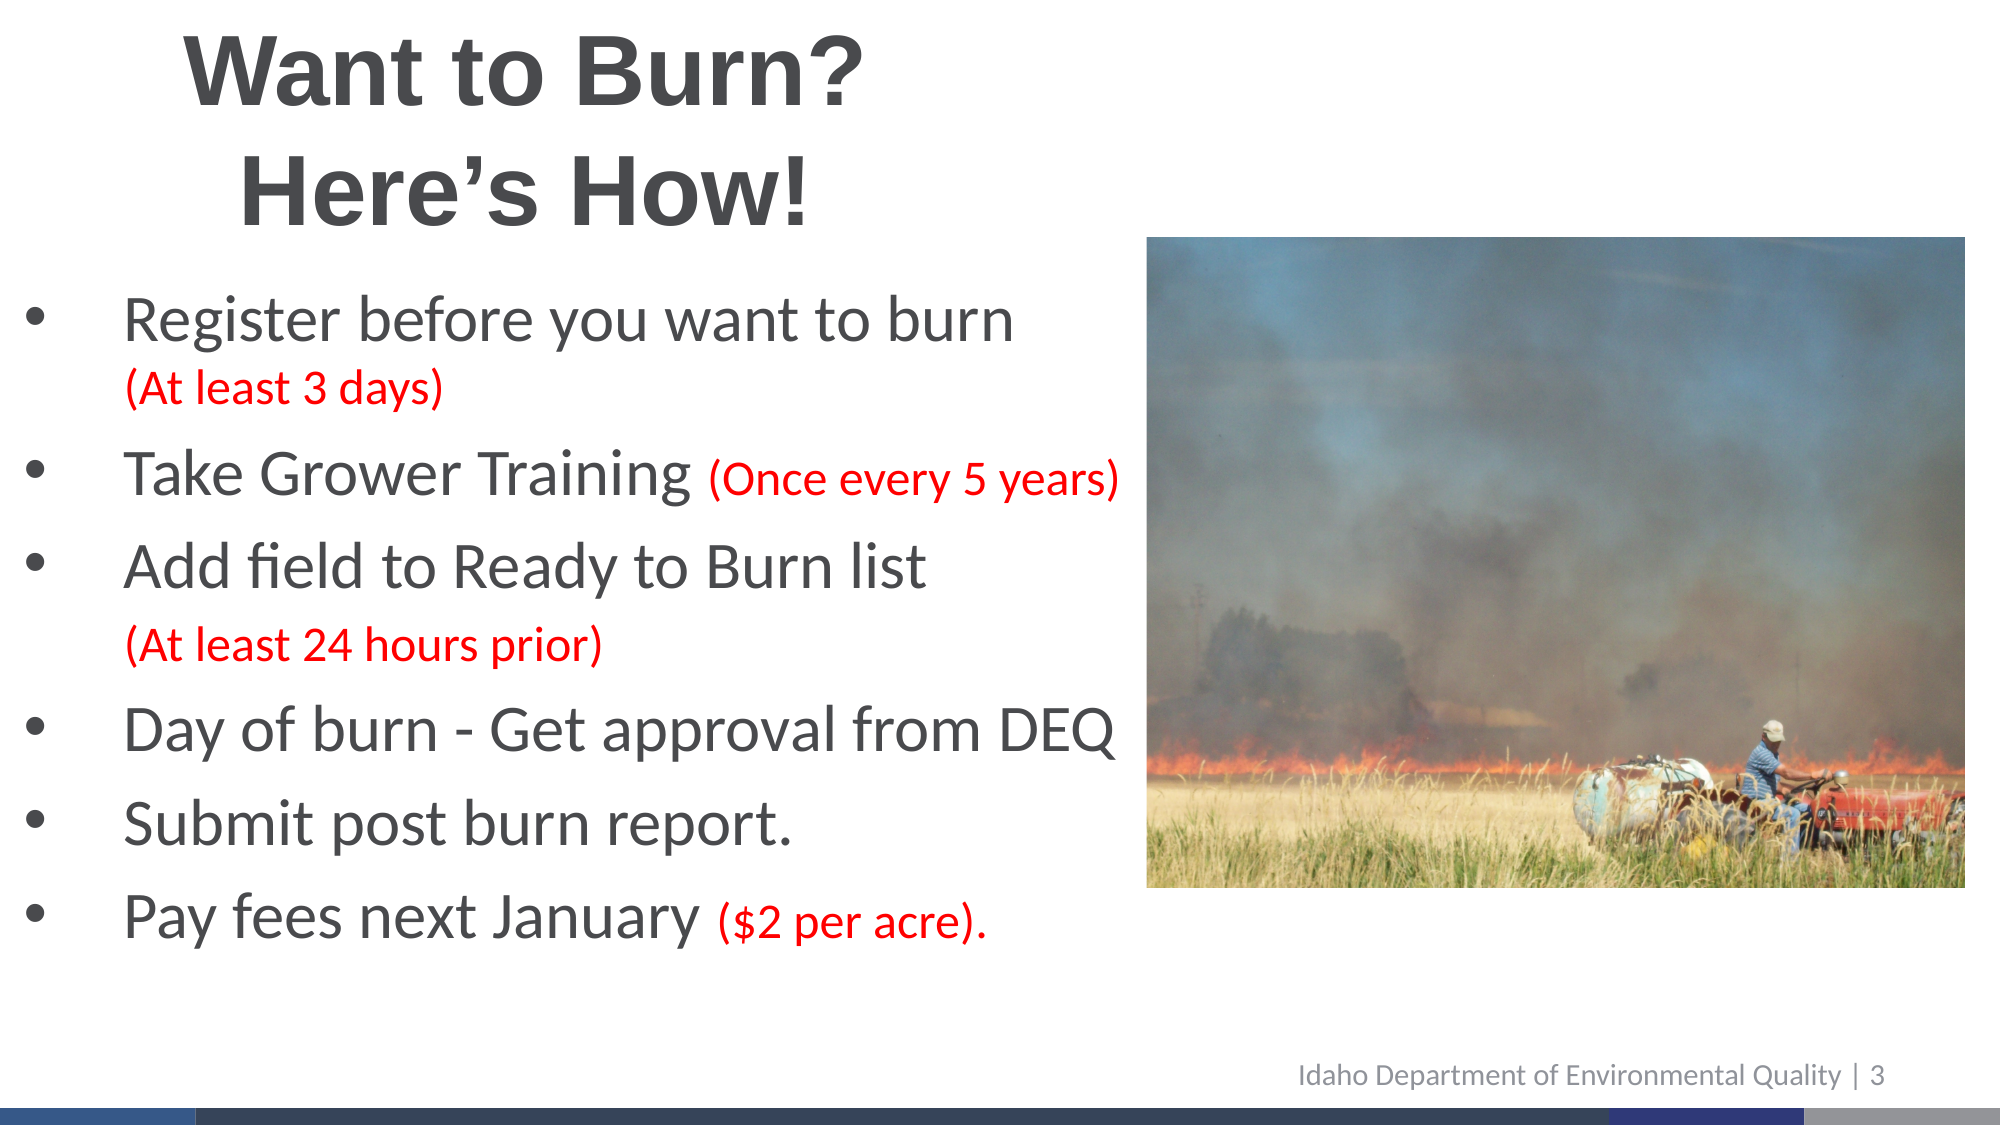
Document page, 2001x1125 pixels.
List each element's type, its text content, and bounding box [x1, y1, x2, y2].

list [1146, 237, 1965, 888]
title Want to Burn? Here’s How! [66, 62, 986, 254]
list Register before you want to burn (At least 3 days) Take Grower Training (Once every 5 years) Add field to Ready to Burn list (At least 24 hours prior) Day of burn - Get approval from DEQ Submit post burn report. Pay fees next January ($2 per acre). [8, 267, 1147, 1044]
slide_number Idaho Department of Environmental Quality | 3 [1050, 1042, 1900, 1103]
